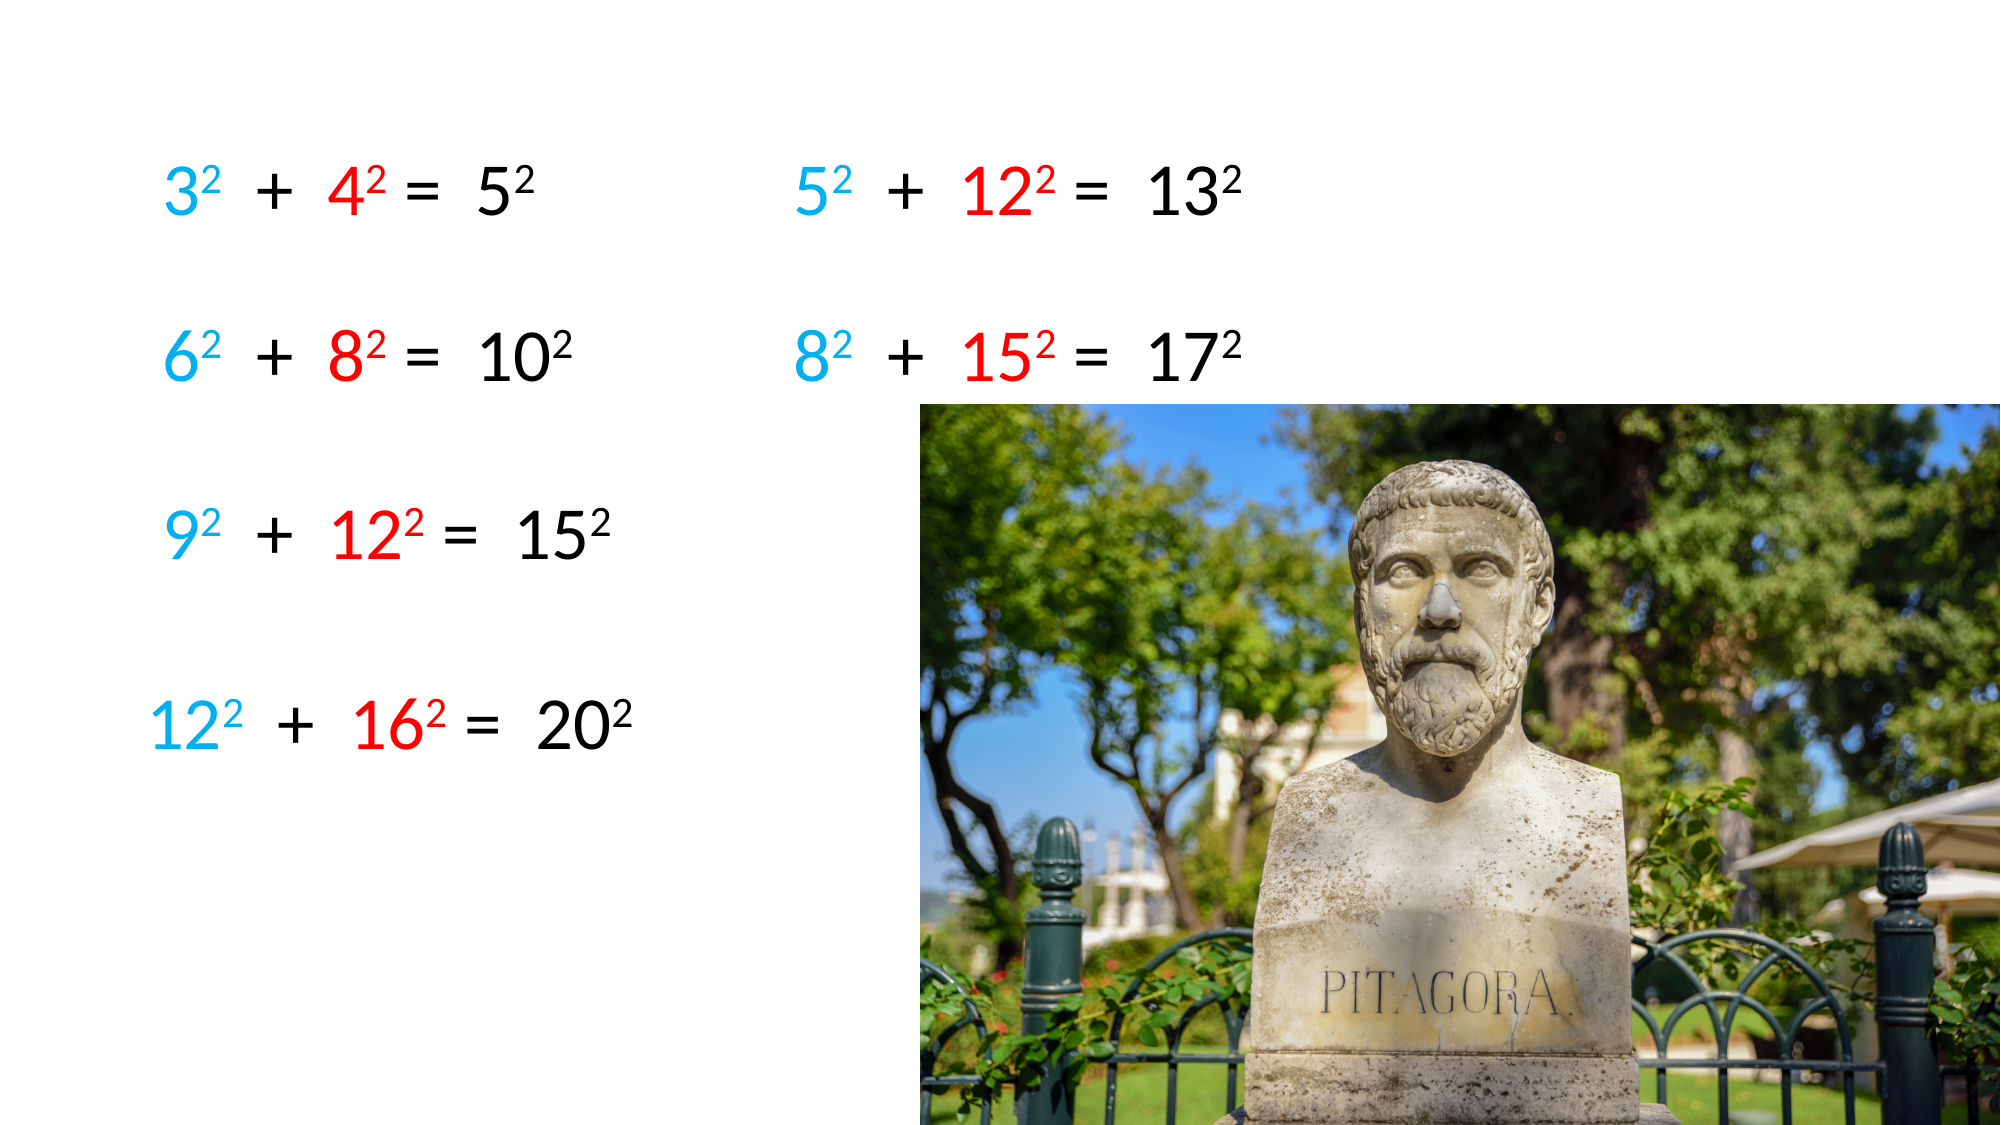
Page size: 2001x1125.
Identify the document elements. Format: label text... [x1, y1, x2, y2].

text_box 92 + 122 = 152 [147, 476, 675, 582]
text_box 52 + 122 = 132 [778, 133, 1331, 238]
text_box 122 + 162 = 202 [131, 667, 659, 772]
text_box 82 + 152 = 172 [778, 298, 1331, 404]
picture [920, 404, 2000, 1125]
text_box 32 + 42 = 52 [147, 133, 613, 238]
text_box 62 + 82 = 102 [147, 298, 613, 404]
